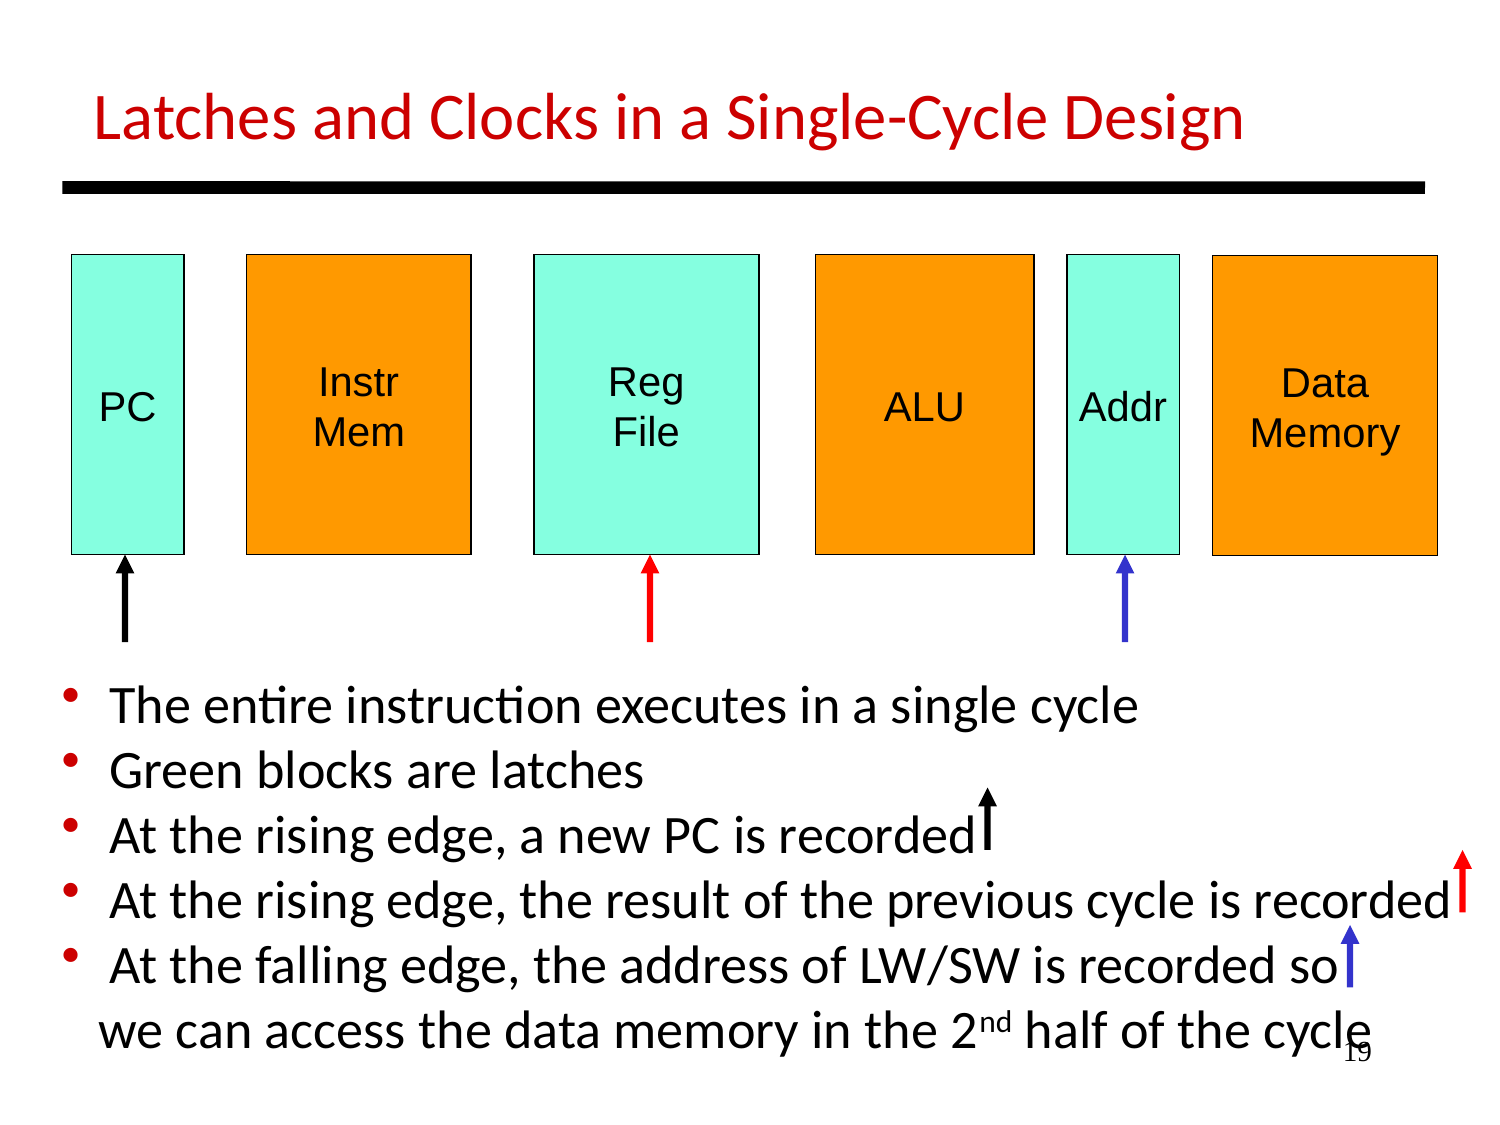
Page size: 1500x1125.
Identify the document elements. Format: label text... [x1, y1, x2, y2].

text_box Instr Mem [246, 254, 472, 555]
text_box [1118, 554, 1132, 643]
text_box [1456, 849, 1469, 913]
text_box PC [71, 254, 184, 555]
text_box The entire instruction executes in a single cycle Green blocks are latches At the rising edge, a new PC is recorded At the rising edge, the result of the previous cycle is recorded At the falling edge, the address of LW/SW is recorded so we can access the data memory in the 2nd half of the cycle [46, 661, 1470, 1125]
text_box Reg File [533, 254, 759, 555]
text_box Addr [1066, 254, 1180, 555]
text_box [643, 554, 657, 643]
text_box [981, 787, 994, 850]
text_box Latches and Clocks in a Single-Cycle Design [79, 65, 1262, 160]
text_box ALU [815, 254, 1034, 555]
text_box Data Memory [1212, 255, 1438, 556]
text_box [1343, 924, 1357, 988]
text_box [118, 554, 132, 643]
